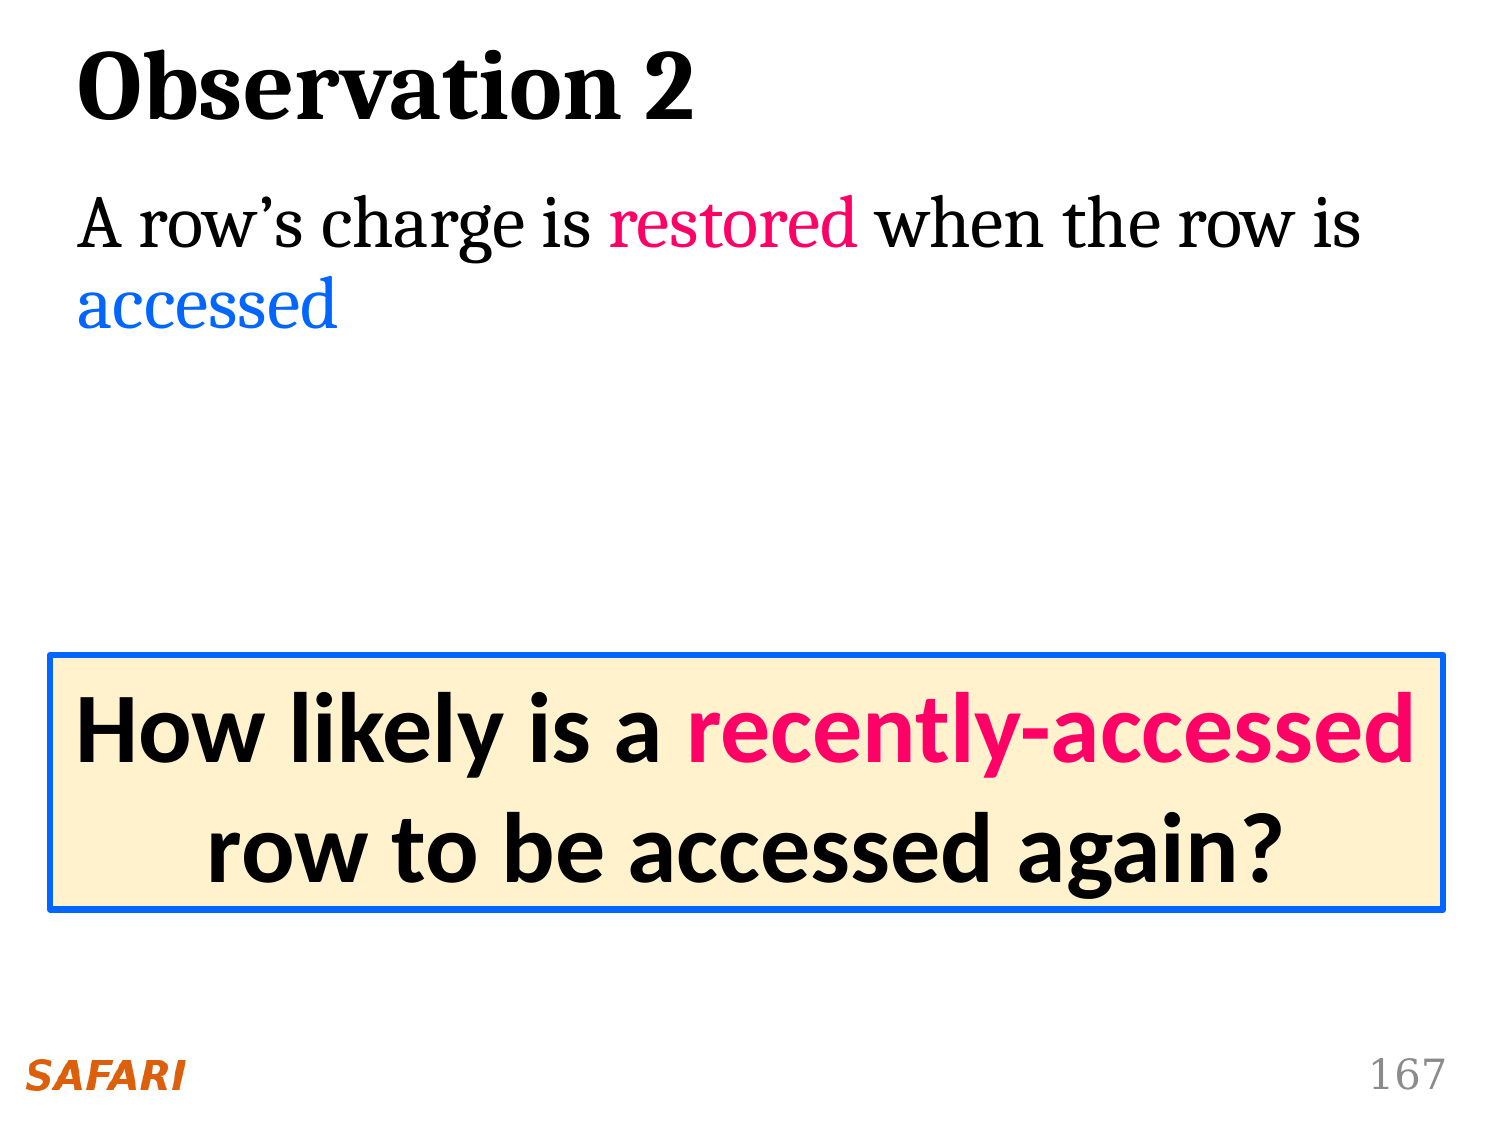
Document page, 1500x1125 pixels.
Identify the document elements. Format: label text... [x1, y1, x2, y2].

list A row’s charge is restored when the row is accessed [62, 910, 1438, 1100]
title Observation 2 [62, 24, 1438, 150]
list A row’s charge is restored when the row is accessed [62, 174, 1438, 654]
picture [24, 1051, 62, 1100]
text_box How likely is a recently-accessed row to be accessed again? [49, 654, 1444, 910]
